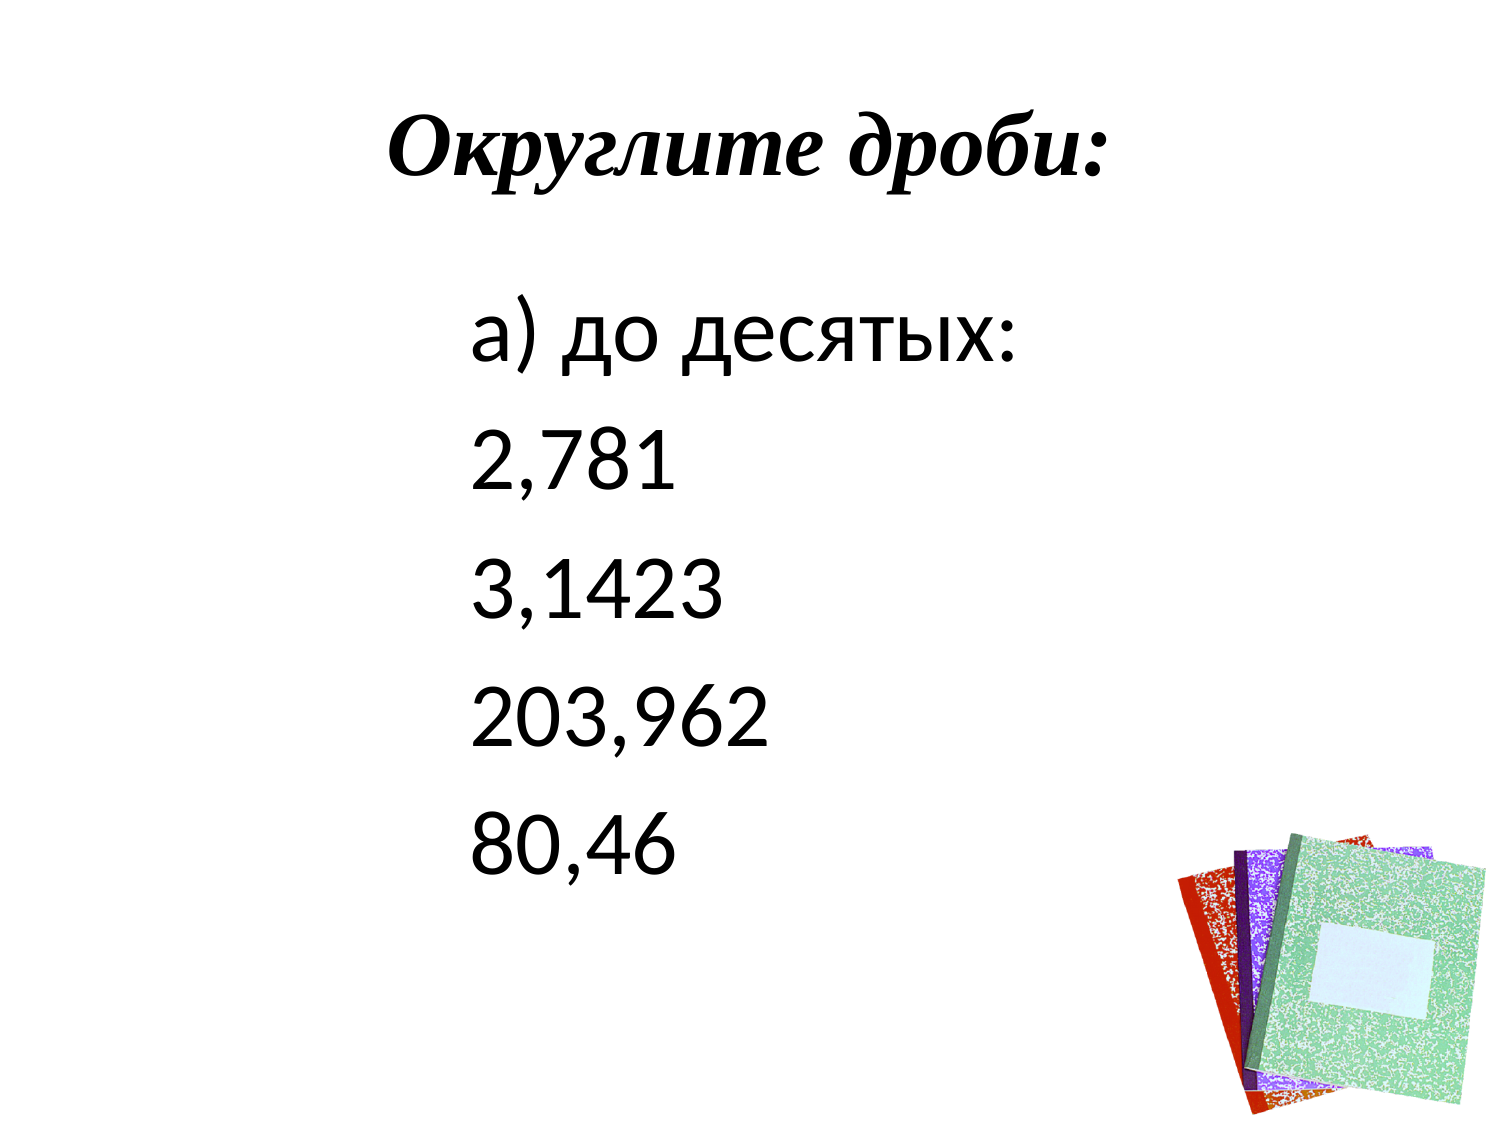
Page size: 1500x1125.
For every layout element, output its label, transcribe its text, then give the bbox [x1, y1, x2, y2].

picture [1170, 821, 1500, 1125]
title Округлите дроби: [75, 45, 1425, 233]
list а) до десятых: 2,781 3,1423 203,962 80,46 [454, 262, 1425, 1005]
